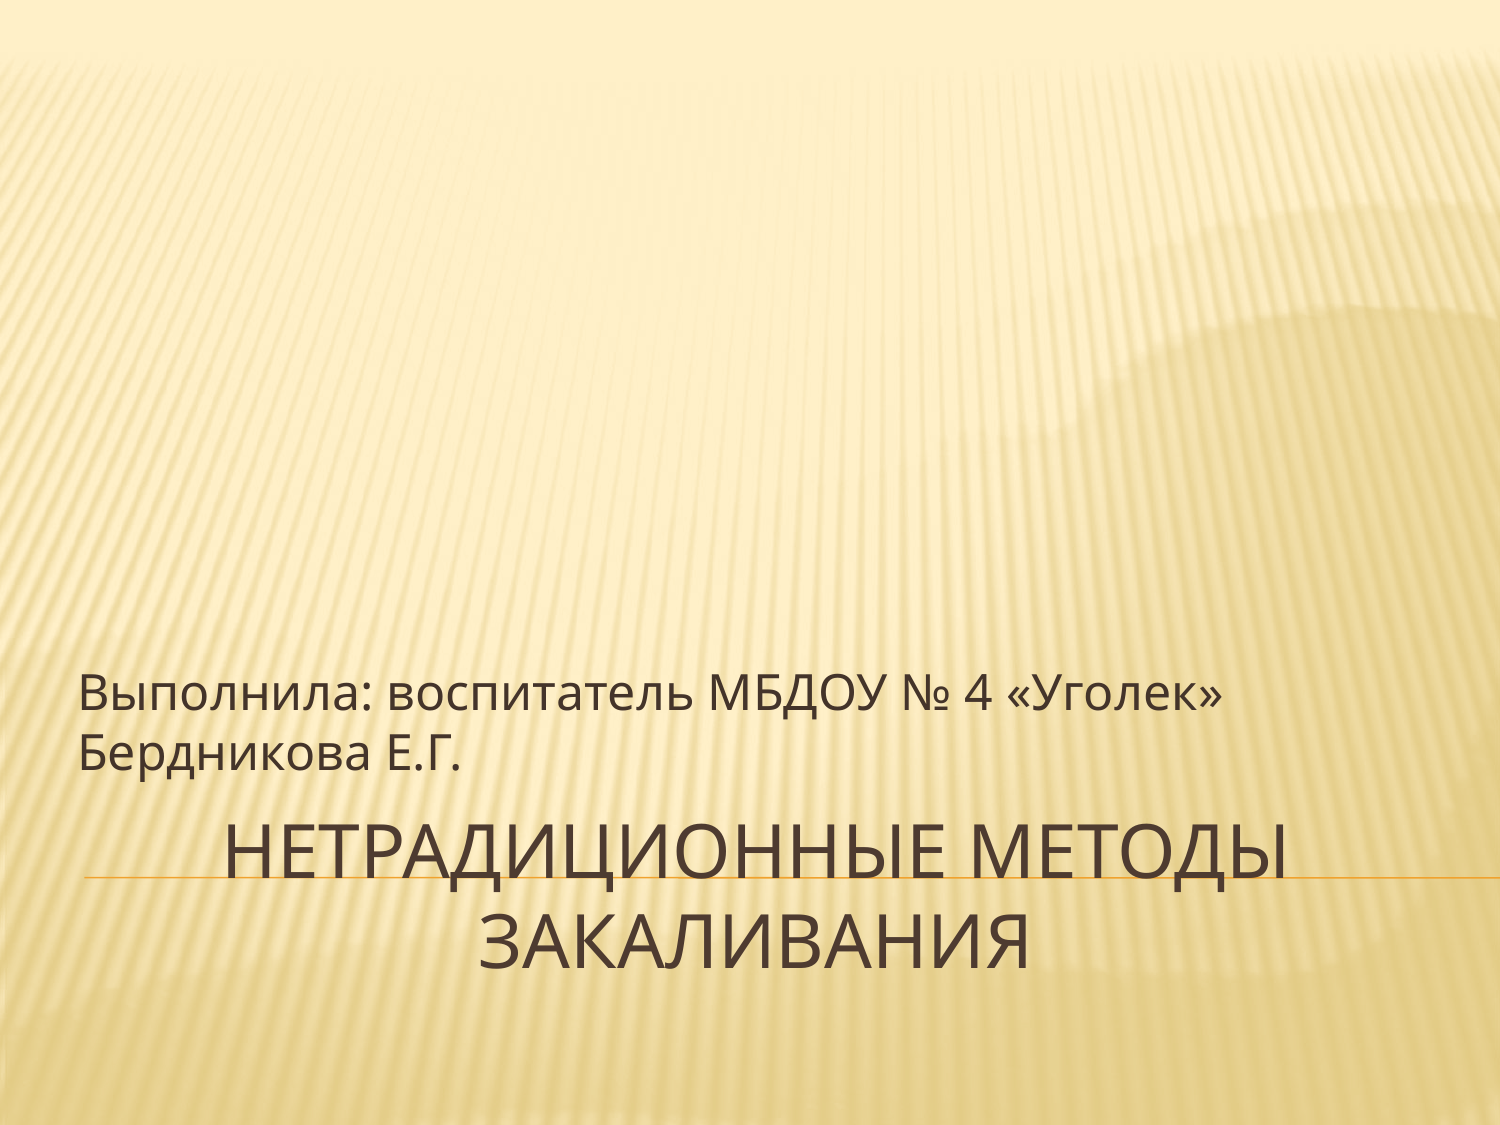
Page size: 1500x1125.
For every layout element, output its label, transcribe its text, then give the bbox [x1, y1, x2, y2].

title Нетрадиционные методы закаливания [62, 796, 1450, 997]
subtitle Выполнила: воспитатель МБДОУ № 4 «Уголек» Бердникова Е.Г. [62, 637, 1450, 788]
